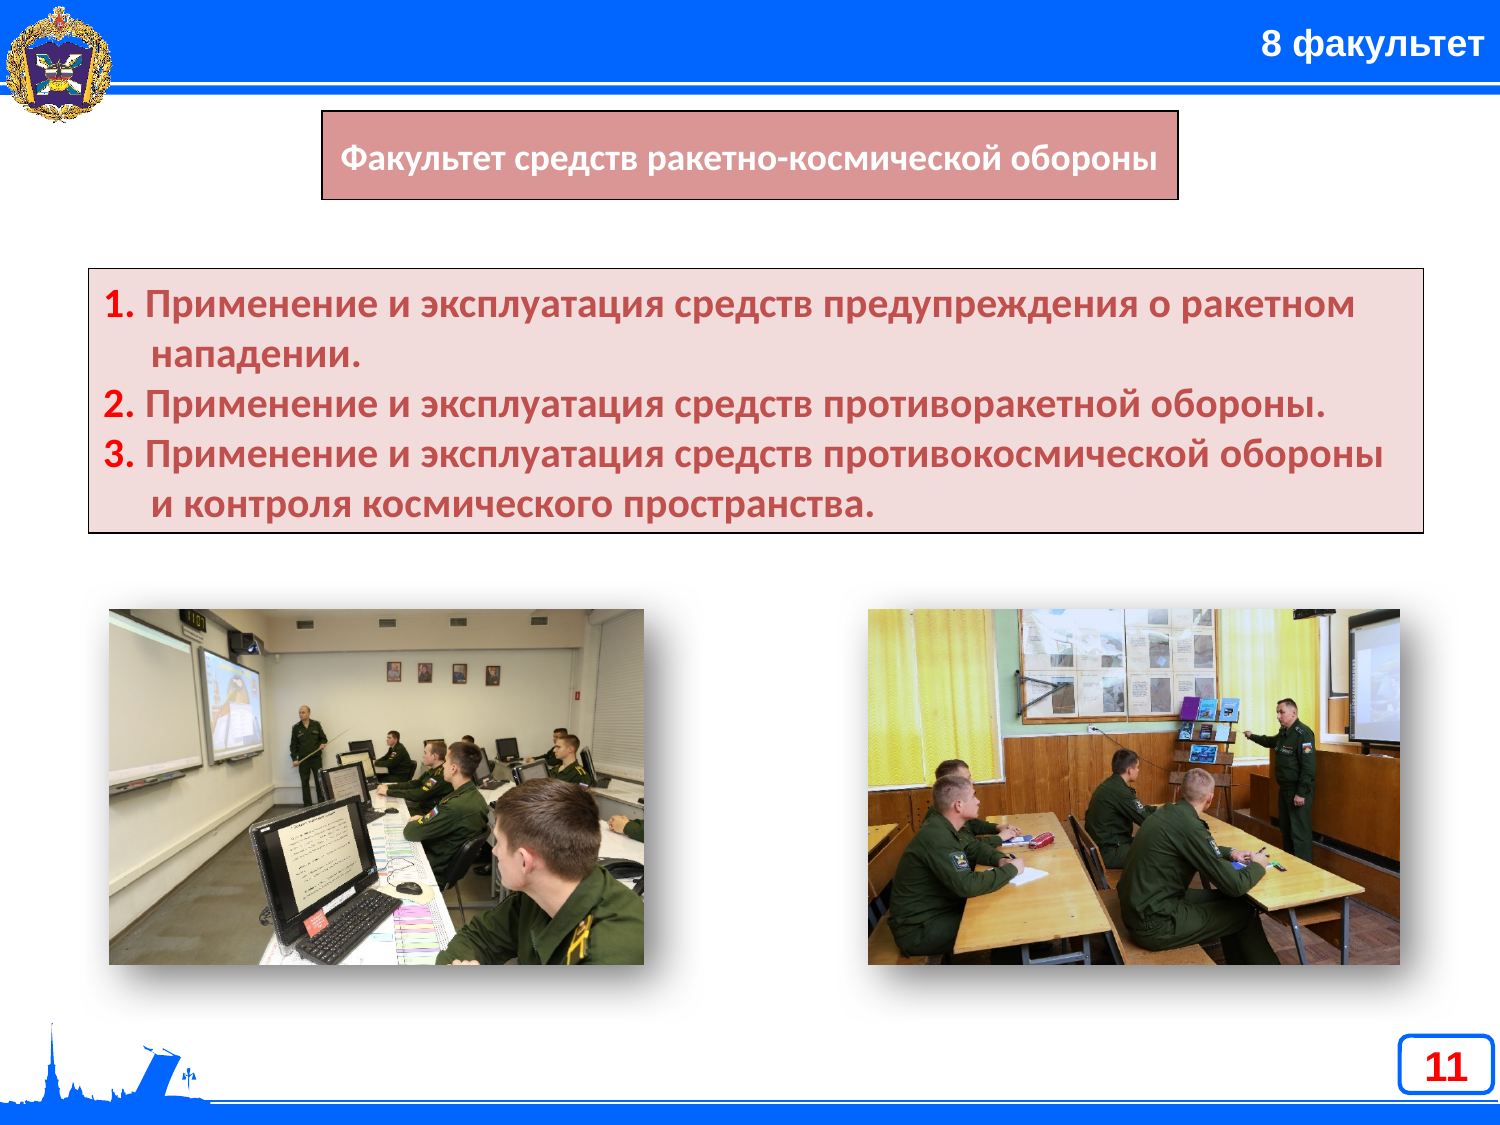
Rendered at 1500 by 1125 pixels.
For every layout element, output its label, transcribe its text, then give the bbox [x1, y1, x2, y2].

text_box [0, 1104, 1500, 1125]
picture [867, 609, 1400, 965]
text_box [0, 1100, 17, 1104]
picture [108, 609, 644, 965]
text_box 1. Применение и эксплуатация средств предупреждения о ракетном нападении. 2. Применение и эксплуатация средств противоракетной обороны. 3. Применение и эксплуатация средств противокосмической обороны и контроля космического пространства. [88, 268, 1424, 534]
text_box Факультет средств ракетно-космической обороны [321, 111, 1179, 200]
text_box 8 факультет [117, 0, 1500, 82]
text_box [20, 1023, 205, 1104]
text_box 11 [1399, 1035, 1493, 1094]
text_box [2, 0, 116, 128]
